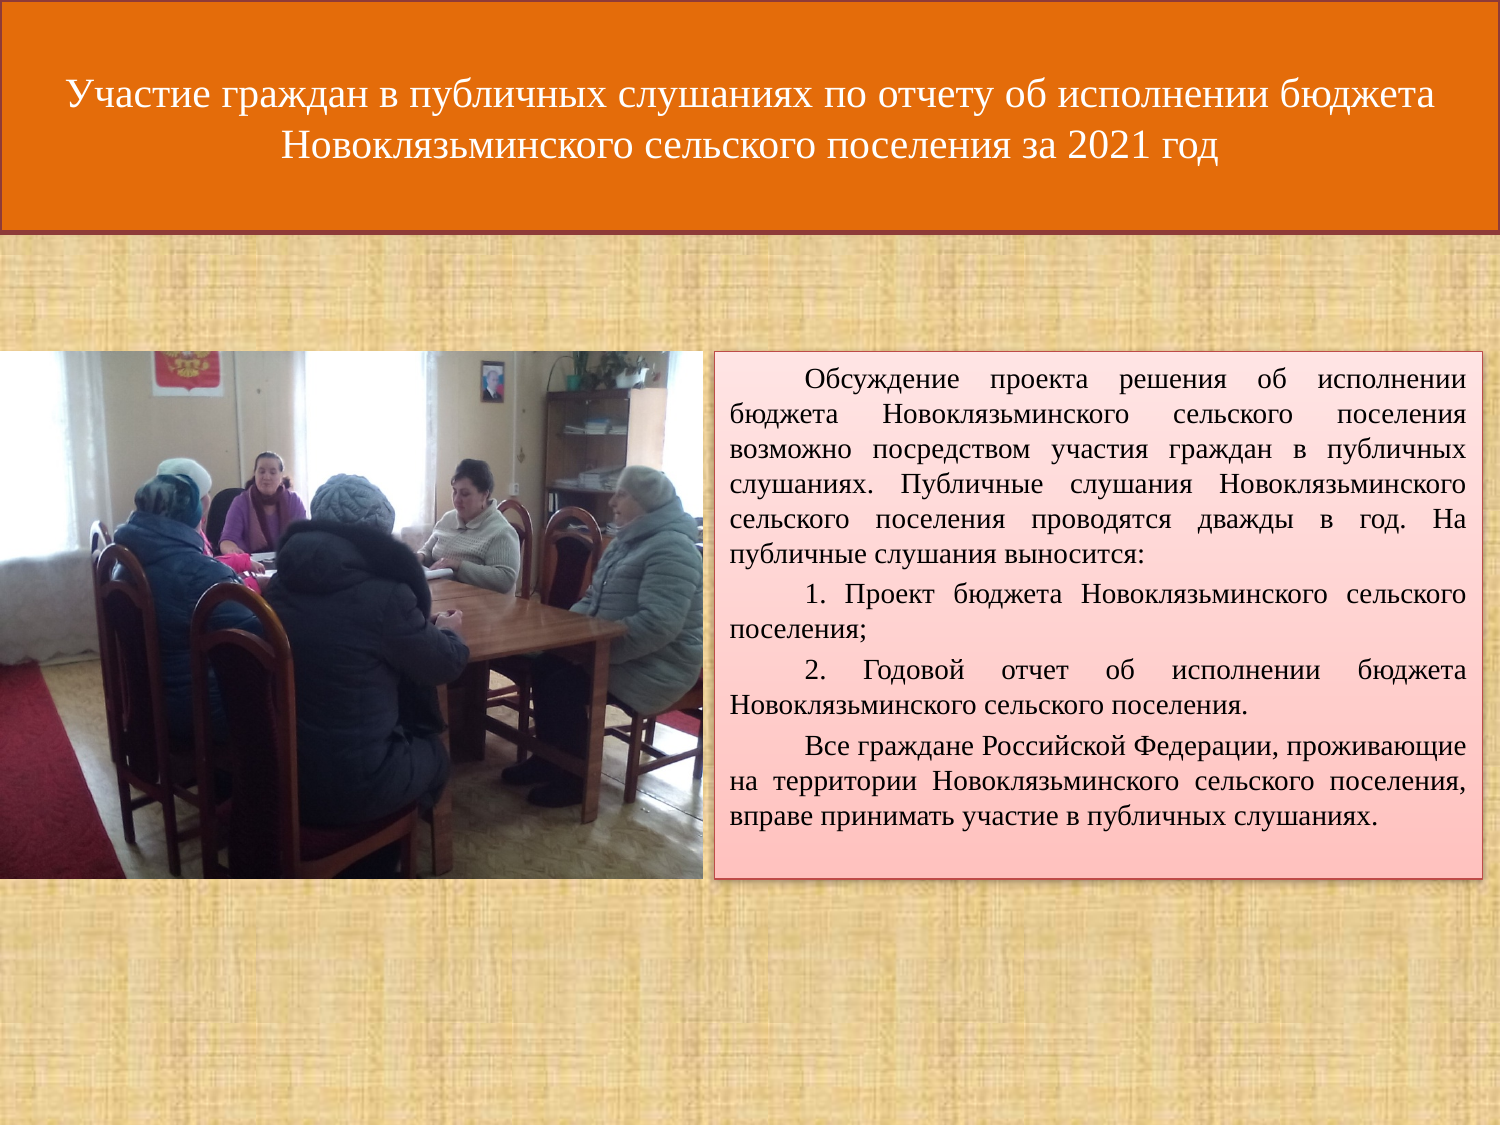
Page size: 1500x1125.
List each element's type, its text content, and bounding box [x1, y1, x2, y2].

list Обсуждение проекта решения об исполнении бюджета Новоклязьминского сельского поселения возможно посредством участия граждан в публичных слушаниях. Публичные слушания Новоклязьминского сельского поселения проводятся дважды в год. На публичные слушания выносится: 1. Проект бюджета Новоклязьминского сельского поселения; 2. Годовой отчет об исполнении бюджета Новоклязьминского сельского поселения. Все граждане Российской Федерации, проживающие на территории Новоклязьминского сельского поселения, вправе принимать участие в публичных слушаниях. [714, 351, 1483, 880]
picture [0, 235, 1500, 1125]
title Участие граждан в публичных слушаниях по отчету об исполнении бюджета Новоклязьминского сельского поселения за 2021 год [0, 0, 1500, 235]
